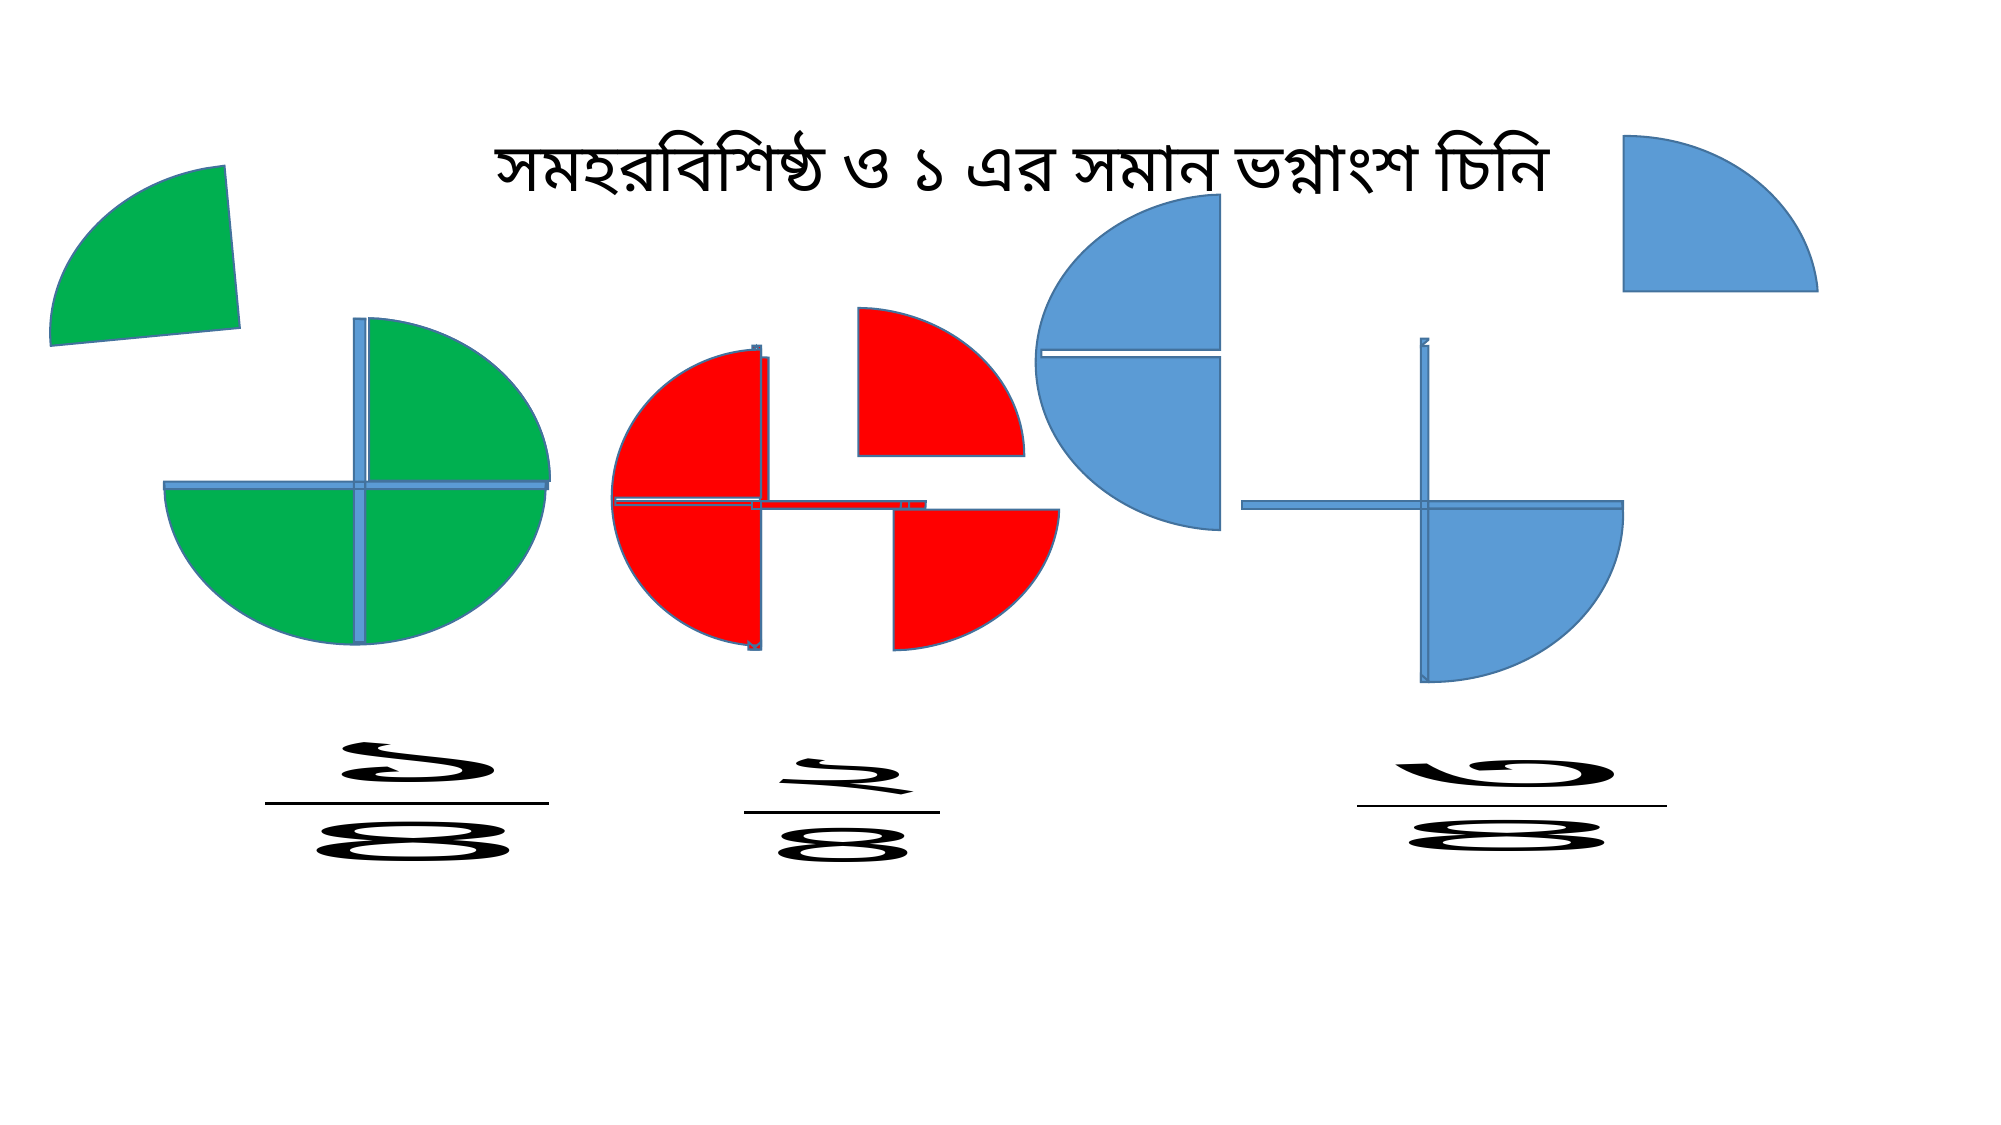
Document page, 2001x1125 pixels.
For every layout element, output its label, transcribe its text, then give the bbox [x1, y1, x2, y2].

text_box [751, 500, 762, 510]
text_box [364, 480, 544, 488]
text_box [368, 317, 551, 482]
text_box [899, 500, 911, 508]
text_box [747, 639, 760, 651]
text_box [163, 488, 547, 646]
text_box [1419, 507, 1427, 677]
text_box [1622, 134, 1819, 293]
text_box [1427, 507, 1625, 684]
text_box [1419, 344, 1430, 500]
text_box [162, 481, 166, 491]
text_box [355, 490, 364, 641]
text_box [352, 320, 367, 481]
text_box [911, 500, 927, 508]
text_box [1419, 672, 1430, 684]
text_box [544, 482, 550, 491]
text_box [49, 164, 241, 347]
text_box [1034, 193, 1222, 532]
text_box [1621, 500, 1625, 510]
text_box [1420, 500, 1429, 510]
text_box [751, 343, 763, 348]
text_box [163, 480, 355, 488]
text_box [617, 500, 751, 504]
text_box [1429, 500, 1621, 507]
text_box [353, 481, 366, 490]
text_box সমহরবিশিষ্ঠ ও ১ এর সমান ভগ্নাংশ চিনি [325, 117, 1575, 213]
text_box [610, 348, 763, 646]
text_box [758, 356, 770, 500]
text_box [755, 639, 763, 651]
text_box [355, 317, 367, 321]
text_box [1419, 337, 1430, 349]
text_box [1241, 500, 1420, 510]
text_box [762, 500, 900, 510]
text_box [892, 508, 1061, 652]
text_box [857, 306, 1026, 458]
